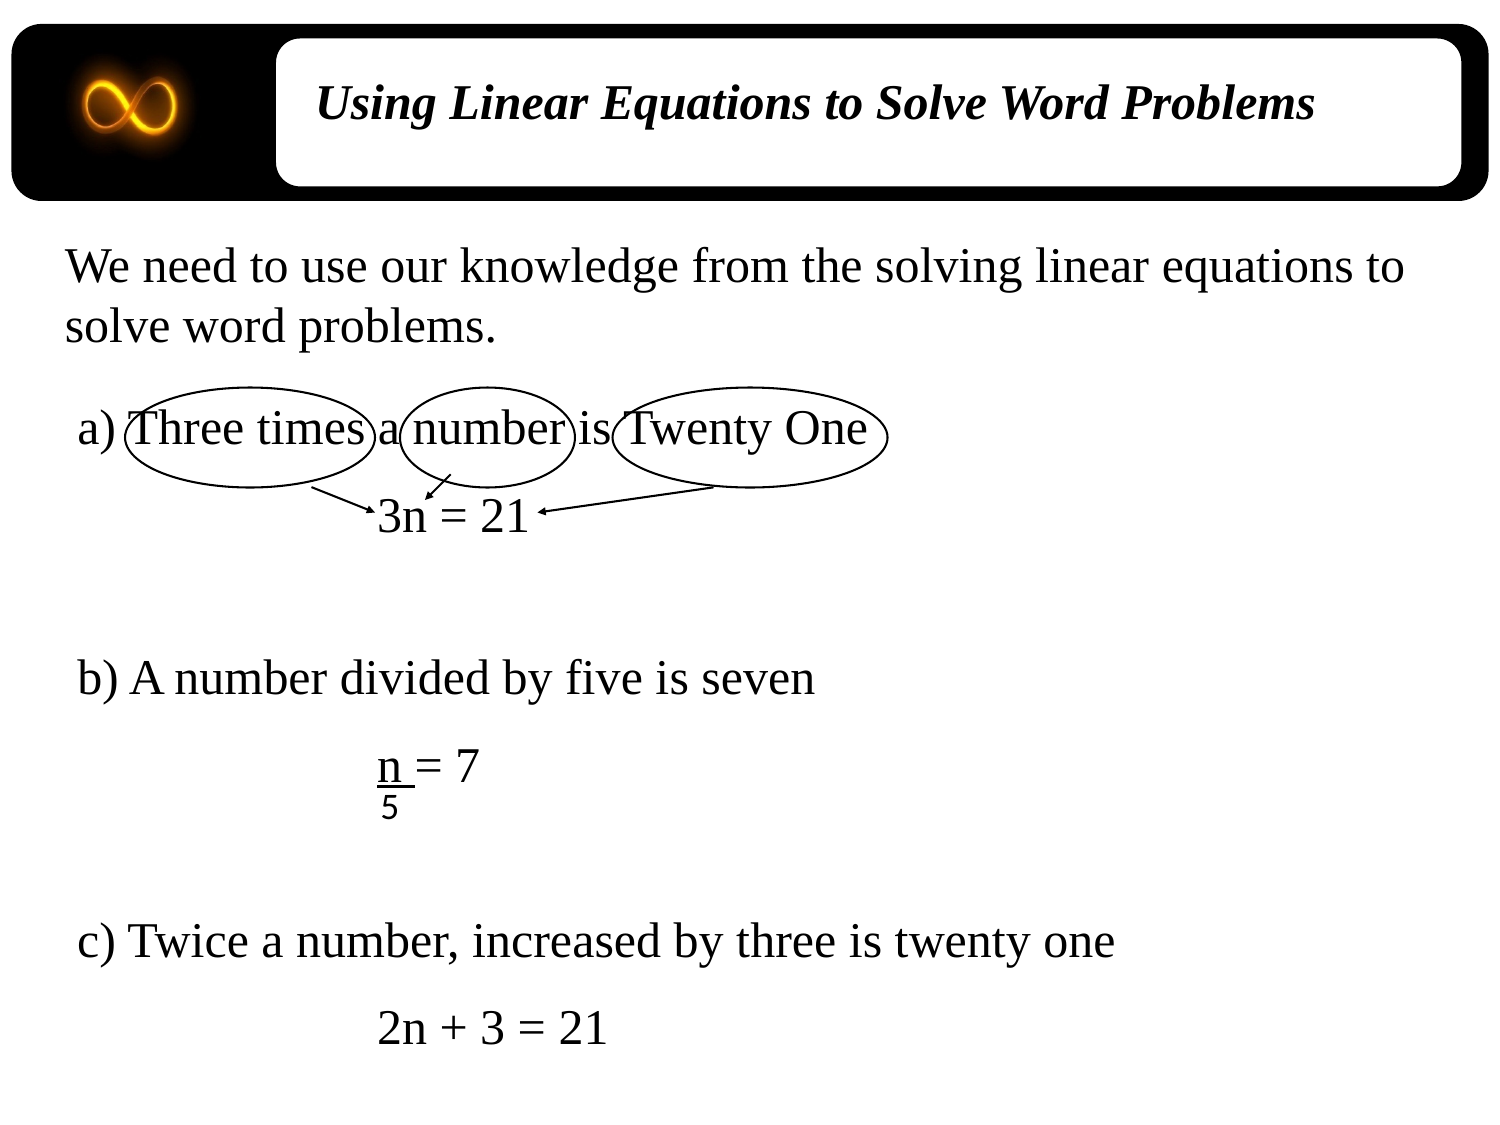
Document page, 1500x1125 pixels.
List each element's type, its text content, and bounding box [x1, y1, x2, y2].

text_box [612, 387, 888, 488]
text_box [399, 387, 575, 488]
text_box [424, 474, 451, 500]
text_box Using Linear Equations to Solve Word Problems [300, 62, 1450, 138]
text_box [537, 487, 713, 516]
text_box b) A number divided by five is seven [62, 637, 1063, 713]
text_box [125, 387, 376, 488]
picture [37, 49, 226, 163]
text_box [12, 24, 1488, 200]
text_box a) Three times a number is Twenty One [268, 387, 475, 463]
text_box [274, 37, 1463, 188]
text_box 2n + 3 = 21 [362, 987, 1025, 1063]
text_box 5 [365, 774, 415, 835]
text_box c) Twice a number, increased by three is twenty one [62, 899, 1338, 975]
text_box a) Three times a number is Twenty One [500, 387, 731, 463]
text_box We need to use our knowledge from the solving linear equations to solve word problems. [50, 224, 1450, 360]
text_box a) Three times a number is Twenty One [62, 387, 232, 463]
text_box [312, 487, 376, 514]
text_box a) Three times a number is Twenty One [770, 387, 1063, 463]
text_box 3n = 21 [362, 474, 1025, 550]
text_box n = 7 [362, 724, 1025, 800]
